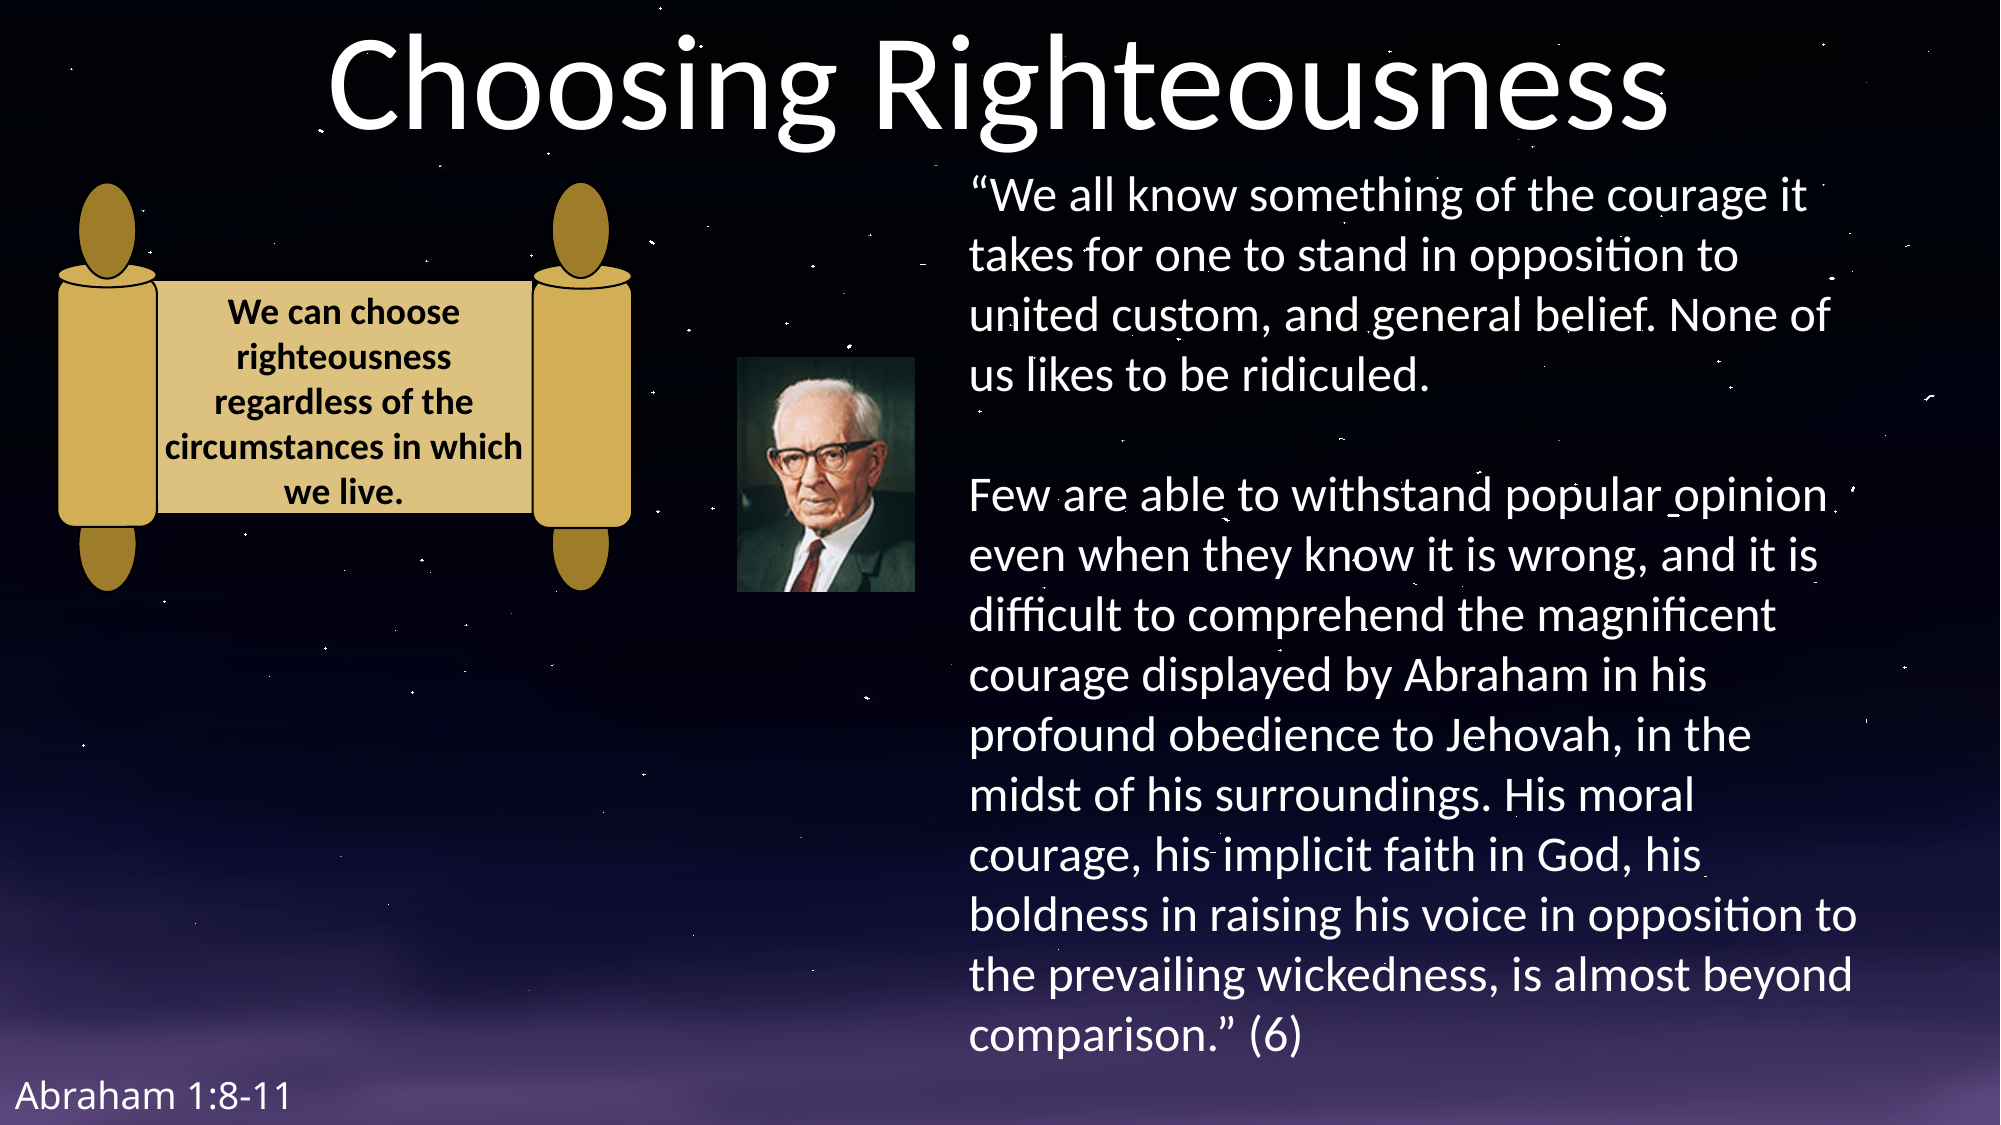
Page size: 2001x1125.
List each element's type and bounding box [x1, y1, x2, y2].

text_box [57, 181, 633, 593]
picture [0, 0, 2000, 1125]
